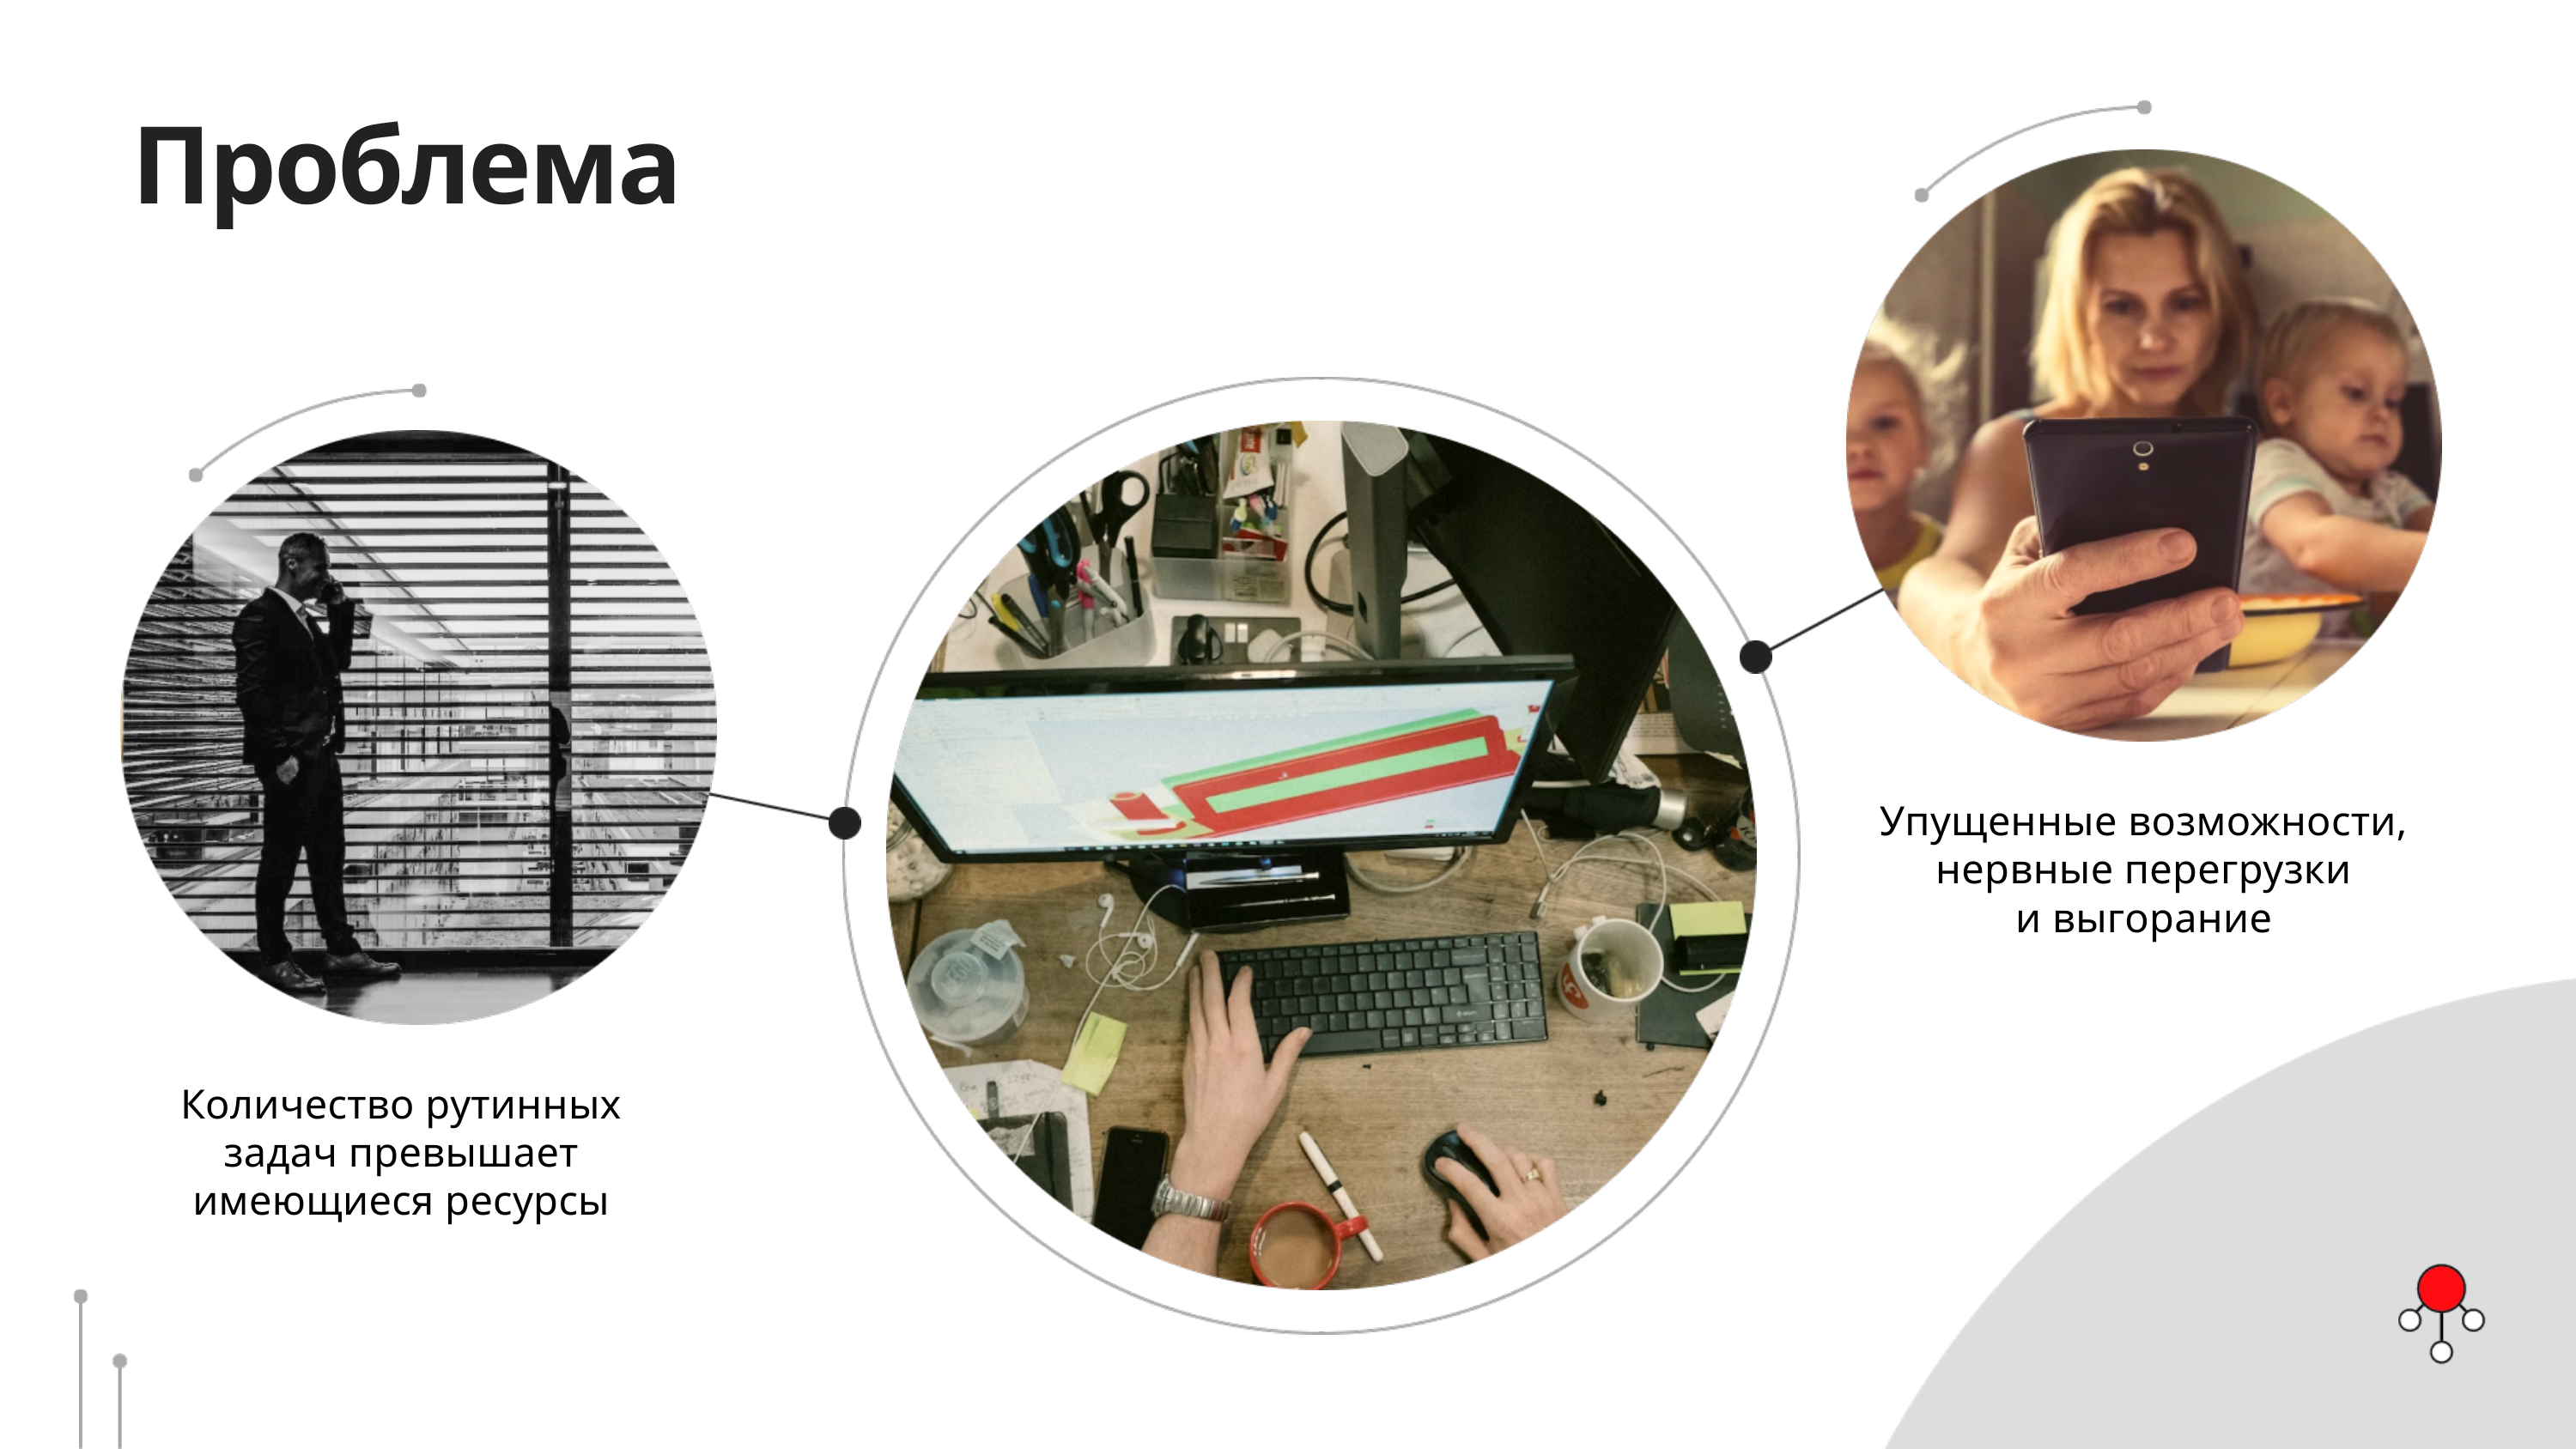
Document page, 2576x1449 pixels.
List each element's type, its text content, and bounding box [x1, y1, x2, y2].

picture [120, 100, 2576, 1449]
picture [73, 1288, 128, 1449]
text_box Упущенные возможности, нервные перегрузки и выгорание [1805, 795, 2488, 920]
text_box Количество рутинных задач превышает имеющиеся ресурсы [123, 1078, 680, 1203]
text_box Проблема [131, 106, 770, 215]
